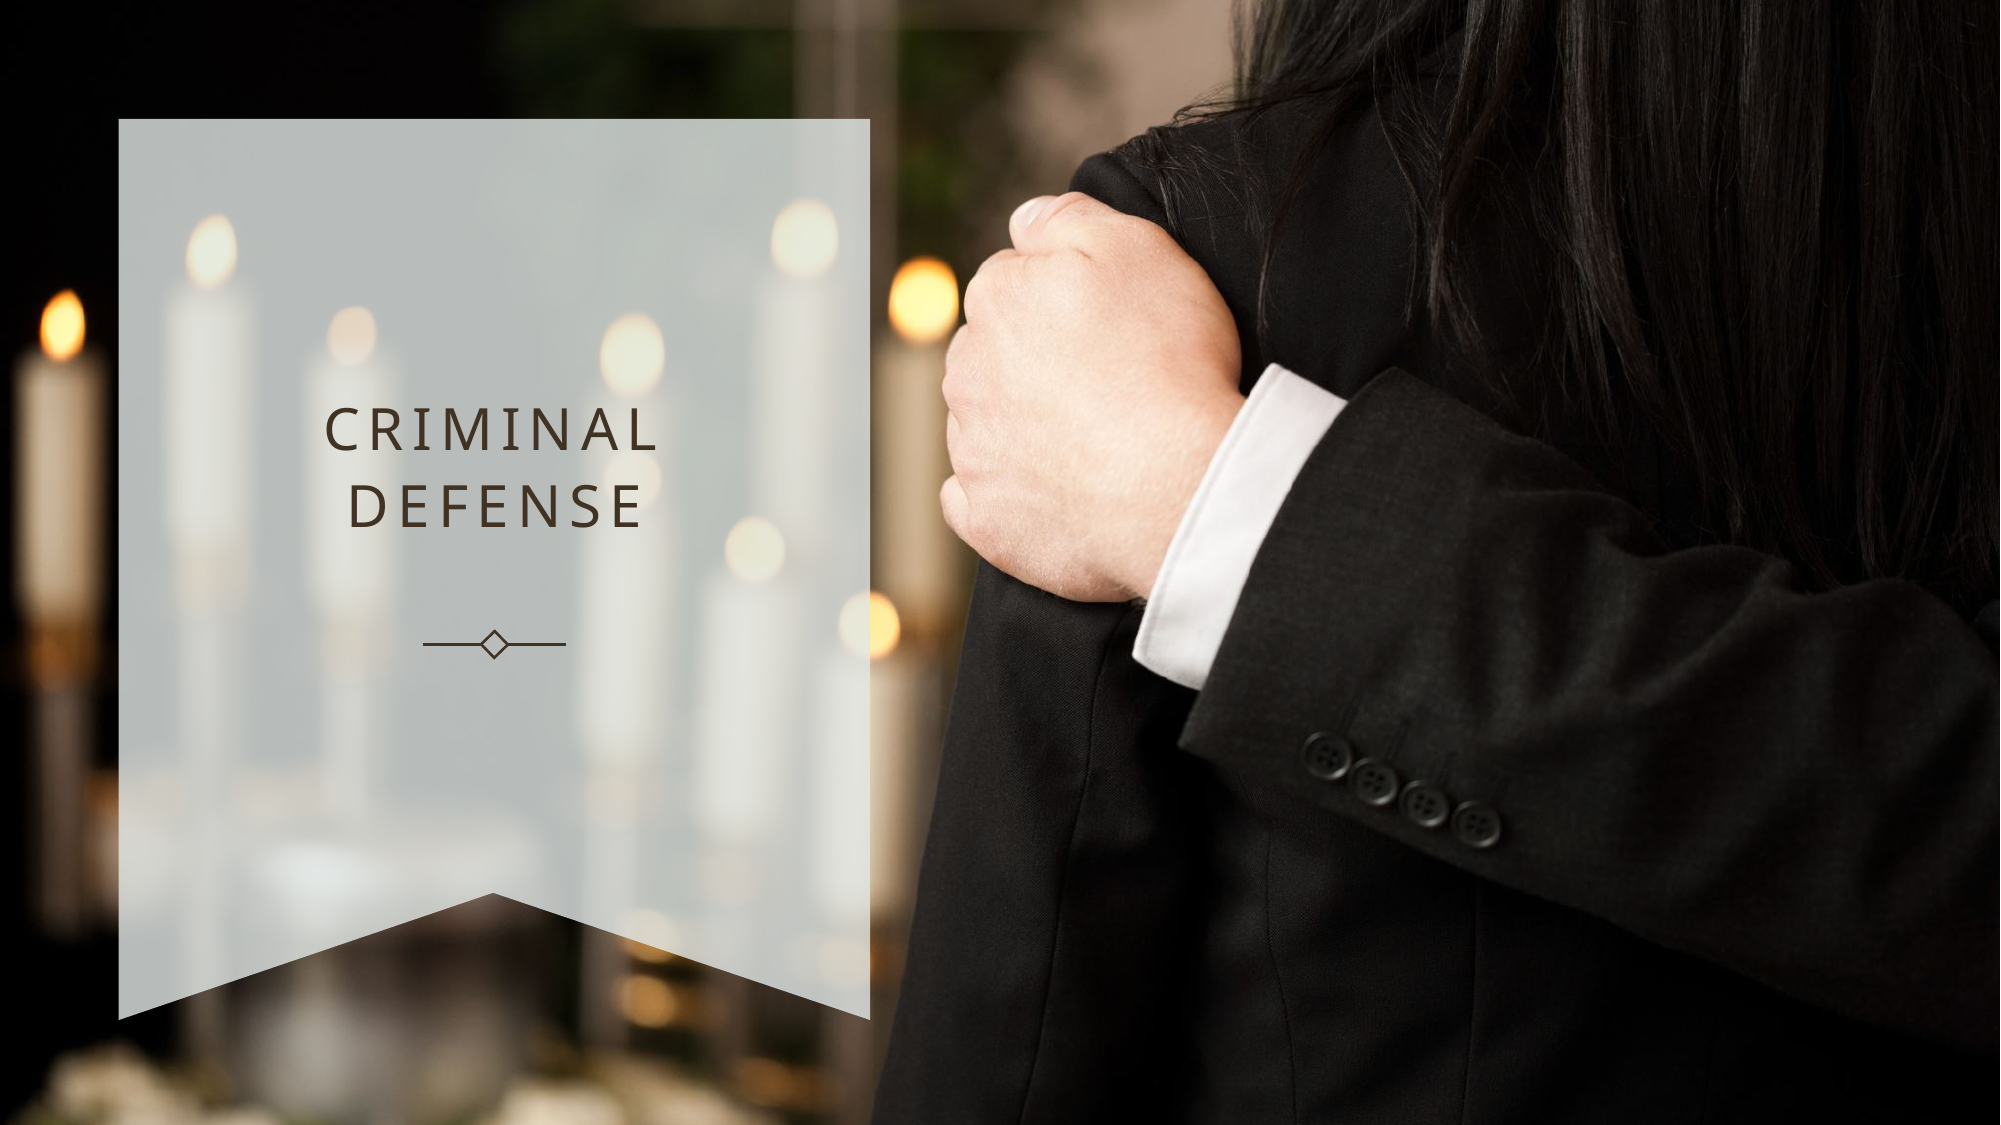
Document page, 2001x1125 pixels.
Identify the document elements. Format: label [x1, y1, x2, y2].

text_box [423, 634, 566, 654]
picture [0, 0, 2000, 1125]
